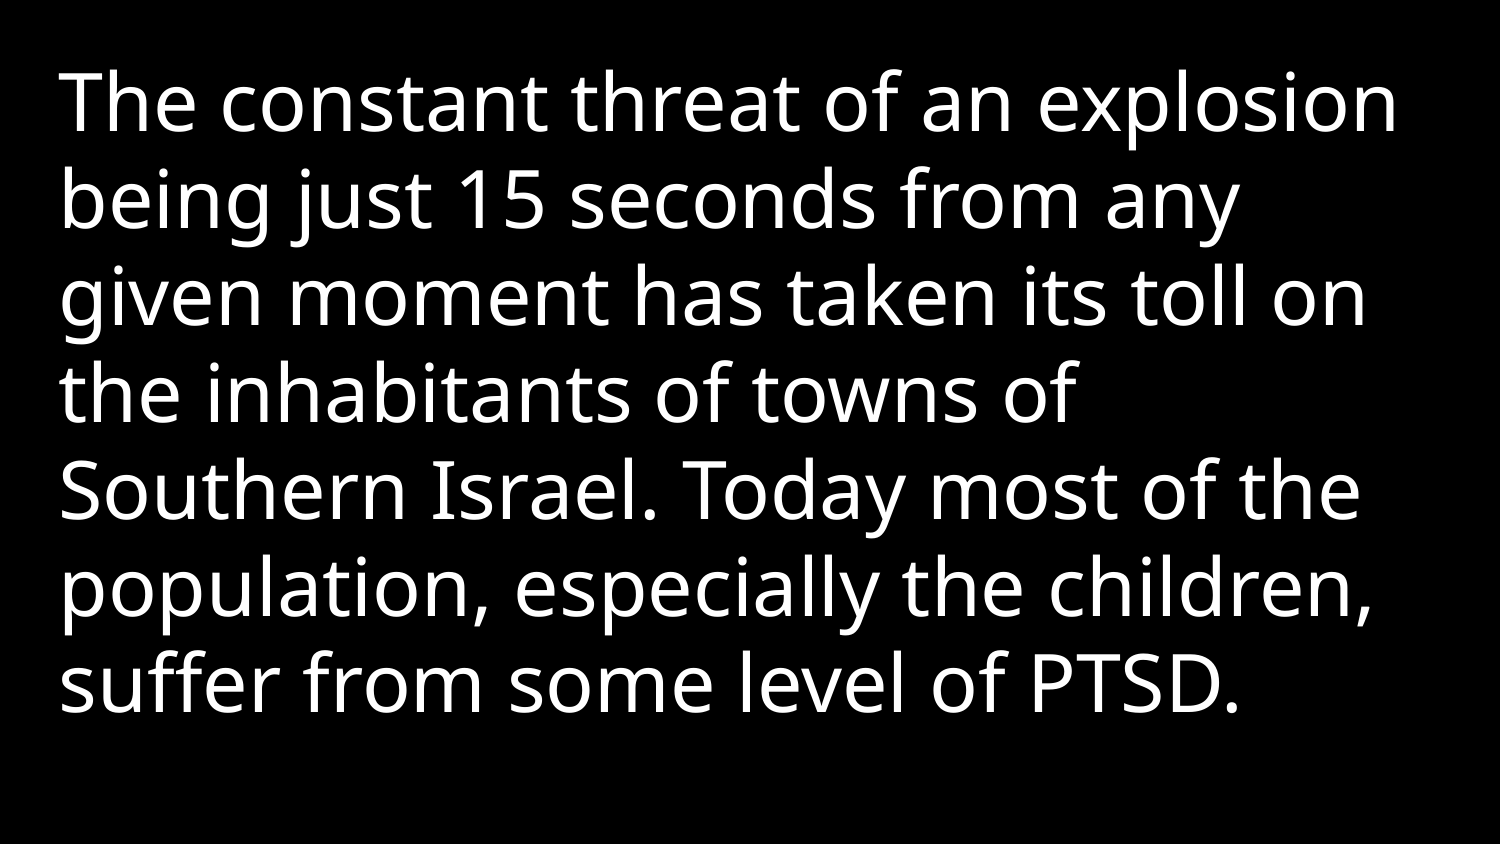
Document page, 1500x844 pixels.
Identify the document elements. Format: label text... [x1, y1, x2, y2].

list The constant threat of an explosion being just 15 seconds from any given moment has taken its toll on the inhabitants of towns of Southern Israel. Today most of the population, especially the children, suffer from some level of PTSD. [50, 46, 1425, 810]
